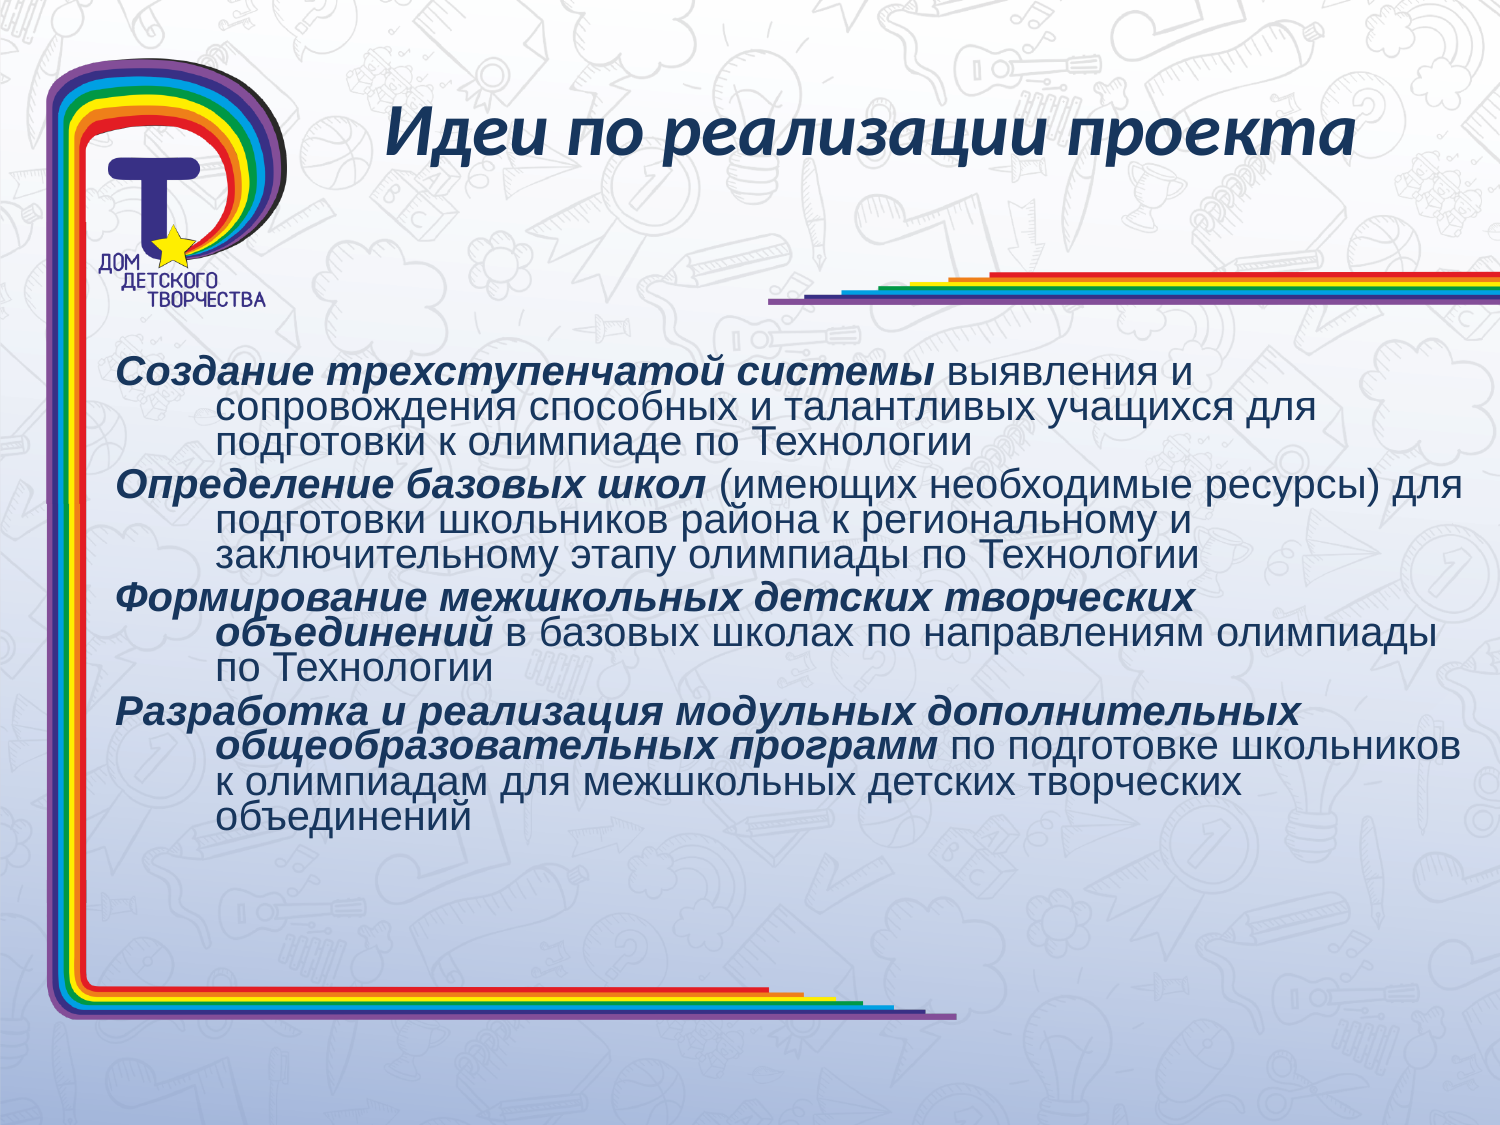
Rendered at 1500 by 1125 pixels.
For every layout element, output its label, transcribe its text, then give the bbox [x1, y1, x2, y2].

list Создание трехступенчатой системы выявления и сопровождения способных и талантливых учащихся для подготовки к олимпиаде по Технологии Определение базовых школ (имеющих необходимые ресурсы) для подготовки школьников района к региональному и заключительному этапу олимпиады по Технологии Формирование межшкольных детских творческих объединений в базовых школах по направлениям олимпиады по Технологии Разработка и реализация модульных дополнительных общеобразовательных программ по подготовке школьников к олимпиадам для межшкольных детских творческих объединений [100, 349, 1483, 930]
picture [0, 0, 1500, 1125]
title Идеи по реализации проекта [277, 66, 1466, 185]
